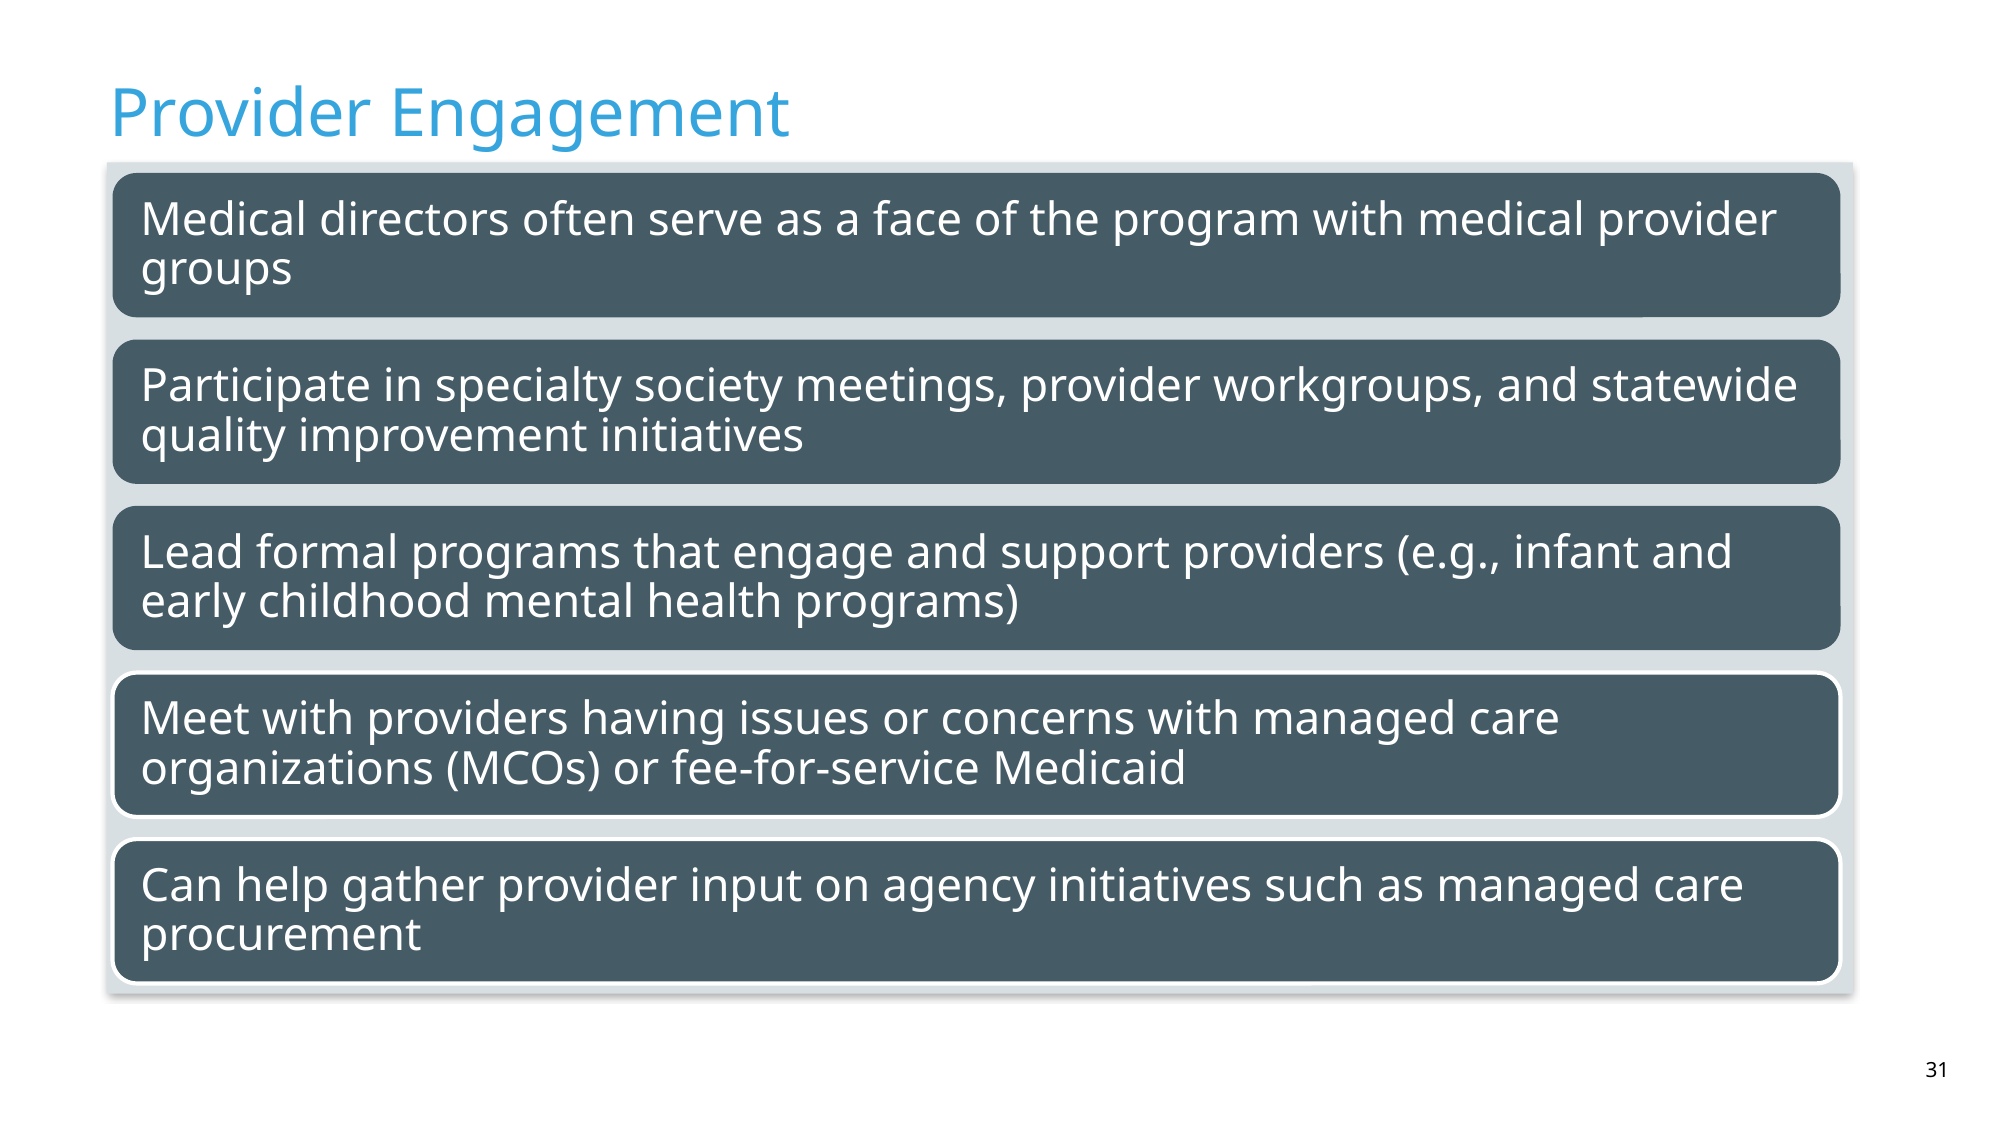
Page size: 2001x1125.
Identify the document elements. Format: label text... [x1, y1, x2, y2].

text_box [1836, 162, 1854, 994]
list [112, 172, 1841, 985]
text_box [106, 171, 114, 177]
text_box Provider Engagement [94, 50, 1841, 171]
